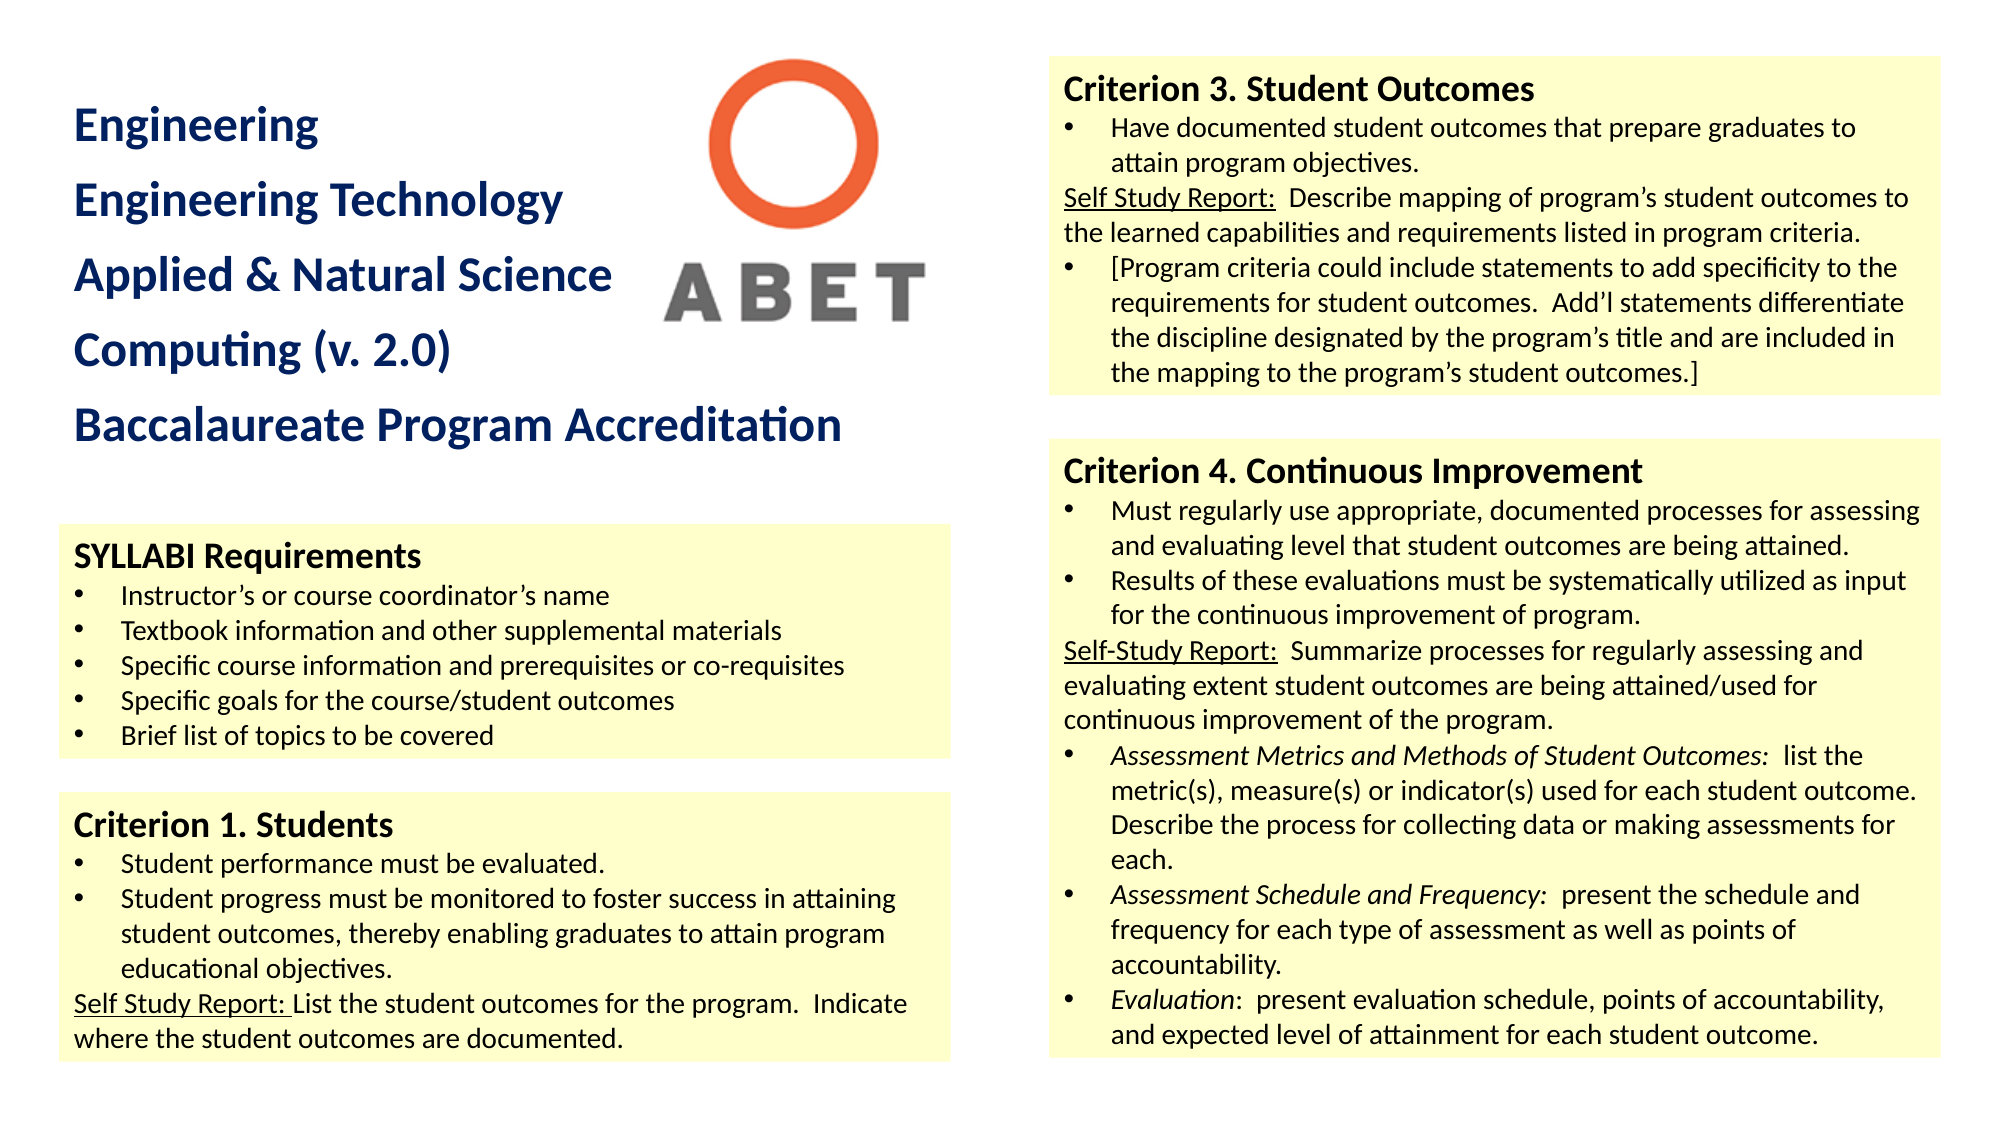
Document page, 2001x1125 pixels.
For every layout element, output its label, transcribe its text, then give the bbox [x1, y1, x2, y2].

text_box Engineering Engineering Technology Applied & Natural Science Computing (v. 2.0) Baccalaureate Program Accreditation [59, 69, 902, 459]
picture [638, 33, 951, 347]
text_box Criterion 4. Continuous Improvement Must regularly use appropriate, documented processes for assessing and evaluating level that student outcomes are being attained. Results of these evaluations must be systematically utilized as input for the continuous improvement of program. Self-Study Report: Summarize processes for regularly assessing and evaluating extent student outcomes are being attained/used for continuous improvement of the program. Assessment Metrics and Methods of Student Outcomes: list the metric(s), measure(s) or indicator(s) used for each student outcome. Describe the process for collecting data or making assessments for each. Assessment Schedule and Frequency: present the schedule and frequency for each type of assessment as well as points of accountability. Evaluation: present evaluation schedule, points of accountability, and expected level of attainment for each student outcome. [1049, 438, 1941, 1058]
text_box SYLLABI Requirements Instructor’s or course coordinator’s name Textbook information and other supplemental materials Specific course information and prerequisites or co-requisites Specific goals for the course/student outcomes Brief list of topics to be covered [59, 523, 951, 759]
text_box Criterion 1. Students Student performance must be evaluated. Student progress must be monitored to foster success in attaining student outcomes, thereby enabling graduates to attain program educational objectives. Self Study Report: List the student outcomes for the program. Indicate where the student outcomes are documented. [59, 792, 951, 1062]
text_box Criterion 3. Student Outcomes Have documented student outcomes that prepare graduates to attain program objectives. Self Study Report: Describe mapping of program’s student outcomes to the learned capabilities and requirements listed in program criteria. [Program criteria could include statements to add specificity to the requirements for student outcomes. Add’l statements differentiate the discipline designated by the program’s title and are included in the mapping to the program’s student outcomes.] [1049, 56, 1941, 396]
